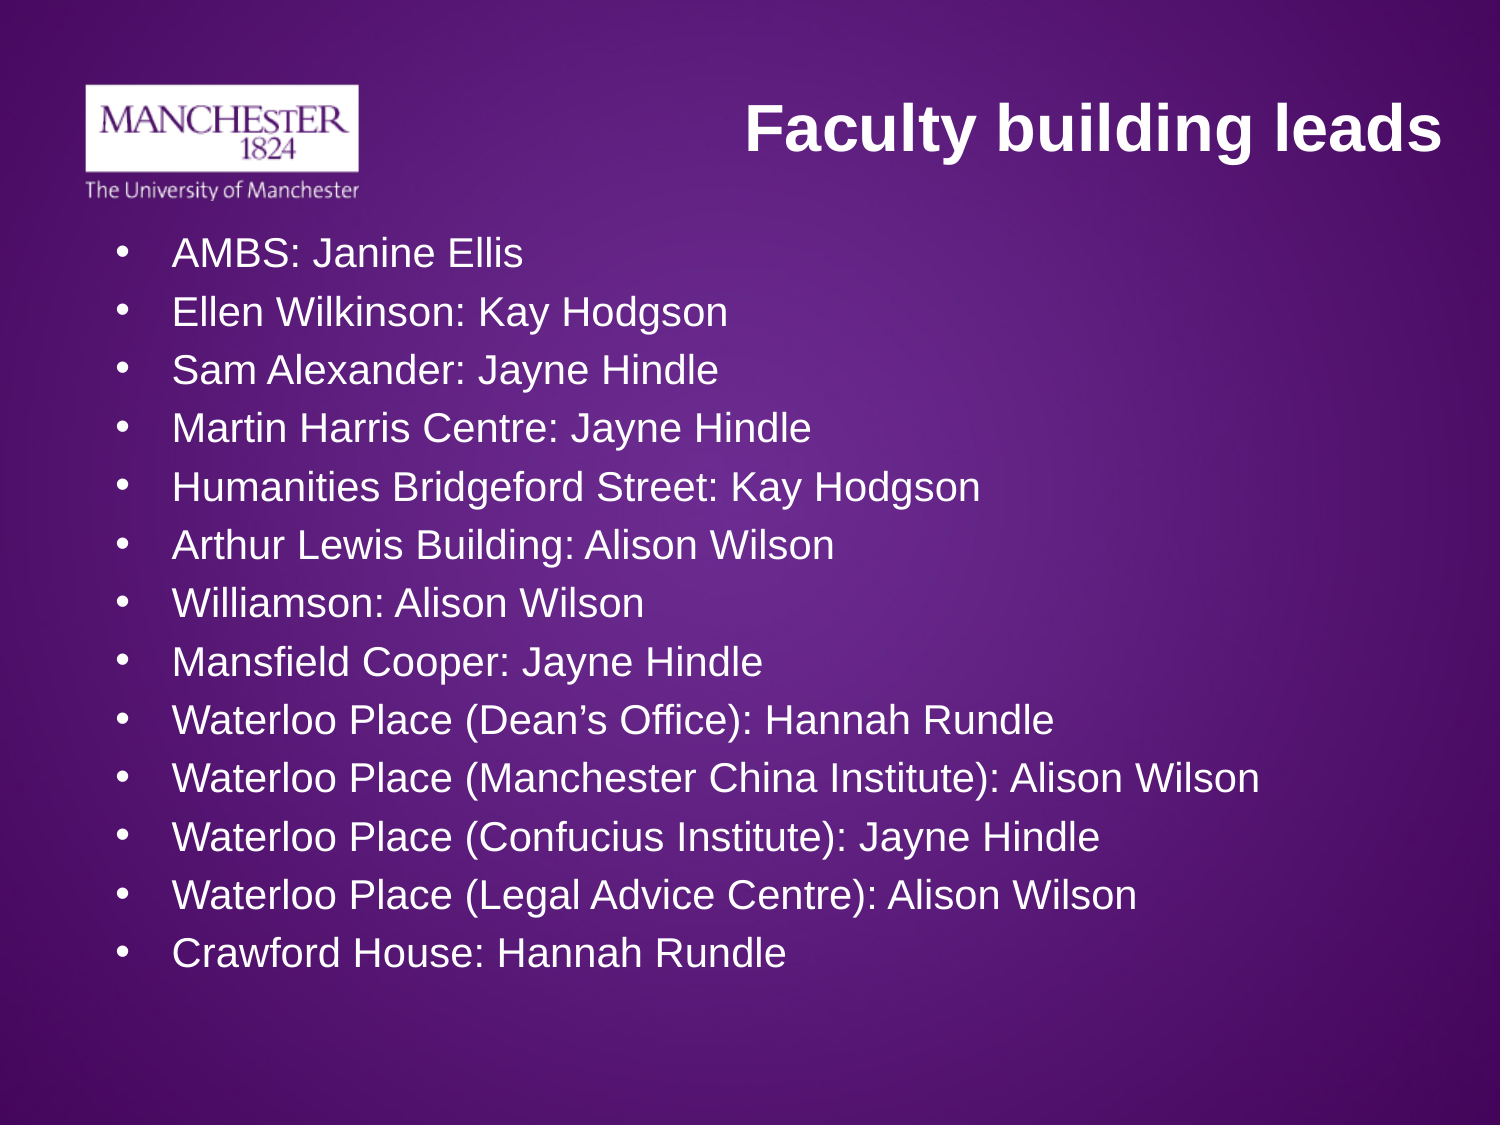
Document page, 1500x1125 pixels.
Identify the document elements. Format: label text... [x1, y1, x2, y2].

title Faculty building leads [500, 30, 1460, 219]
picture [0, 0, 1500, 1125]
list AMBS: Janine Ellis Ellen Wilkinson: Kay Hodgson Sam Alexander: Jayne Hindle Martin Harris Centre: Jayne Hindle Humanities Bridgeford Street: Kay Hodgson Arthur Lewis Building: Alison Wilson Williamson: Alison Wilson Mansfield Cooper: Jayne Hindle Waterloo Place (Dean’s Office): Hannah Rundle Waterloo Place (Manchester China Institute): Alison Wilson Waterloo Place (Confucius Institute): Jayne Hindle Waterloo Place (Legal Advice Centre): Alison Wilson Crawford House: Hannah Rundle [100, 218, 1451, 987]
